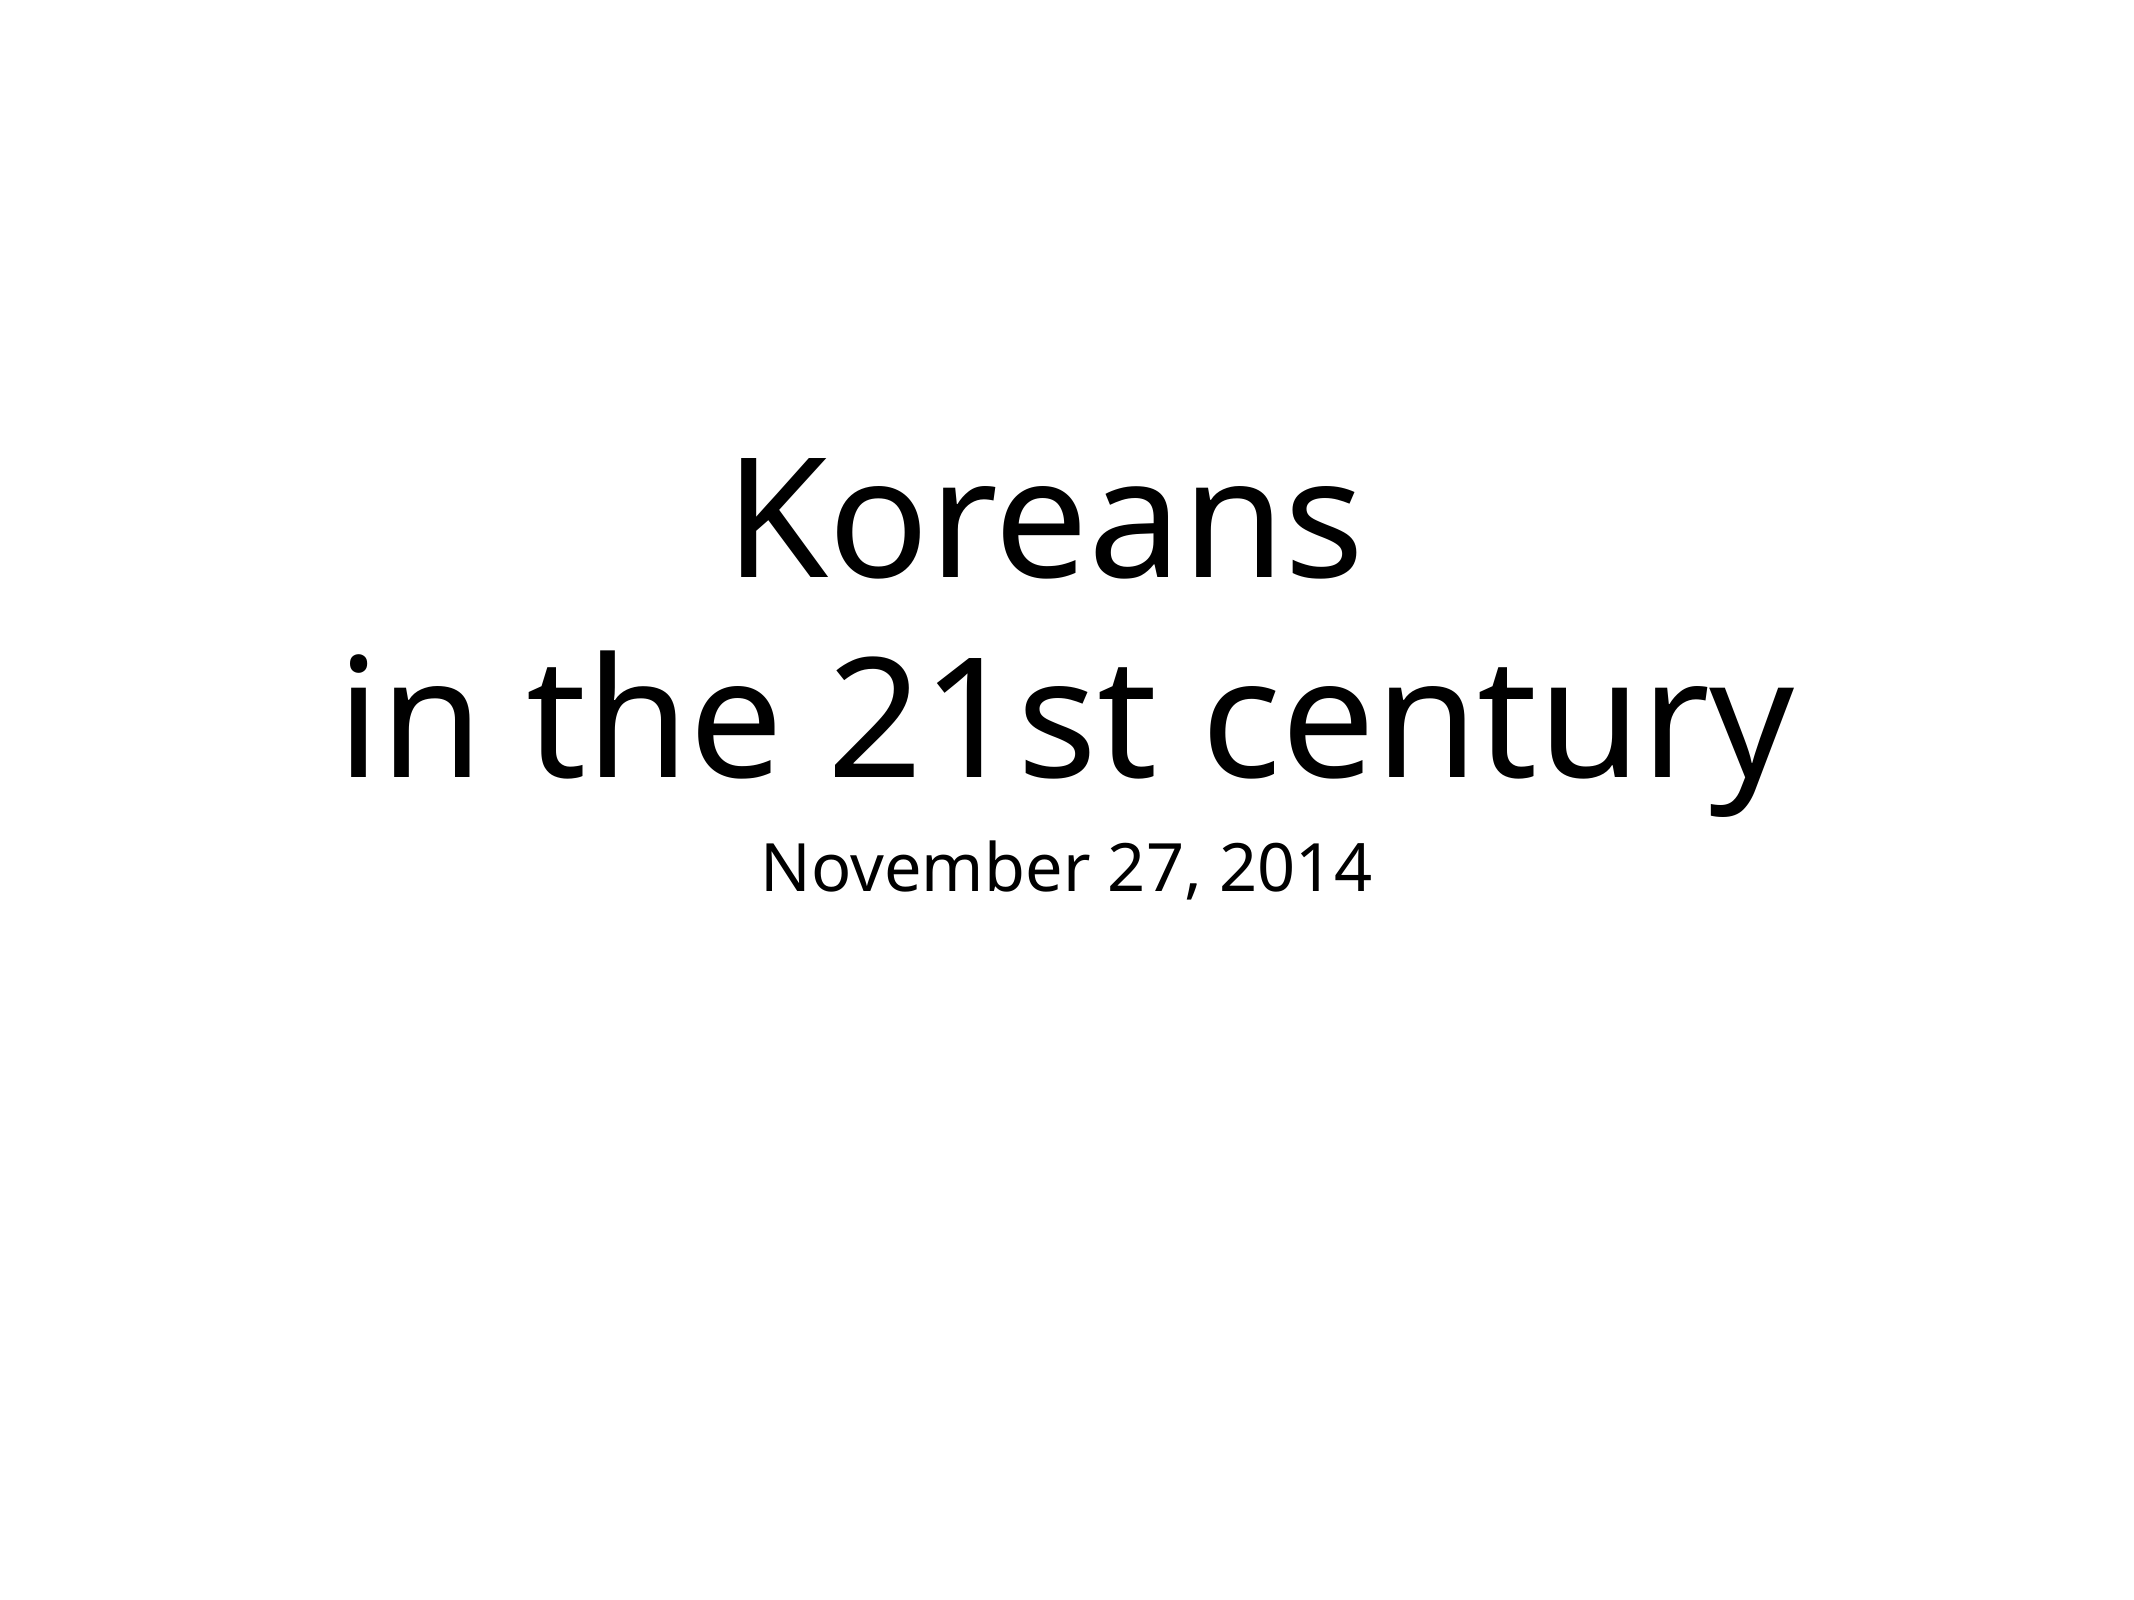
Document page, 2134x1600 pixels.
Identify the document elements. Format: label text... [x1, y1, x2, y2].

title Koreans in the 21st century [207, 268, 1926, 811]
list November 27, 2014 [207, 824, 1926, 1011]
